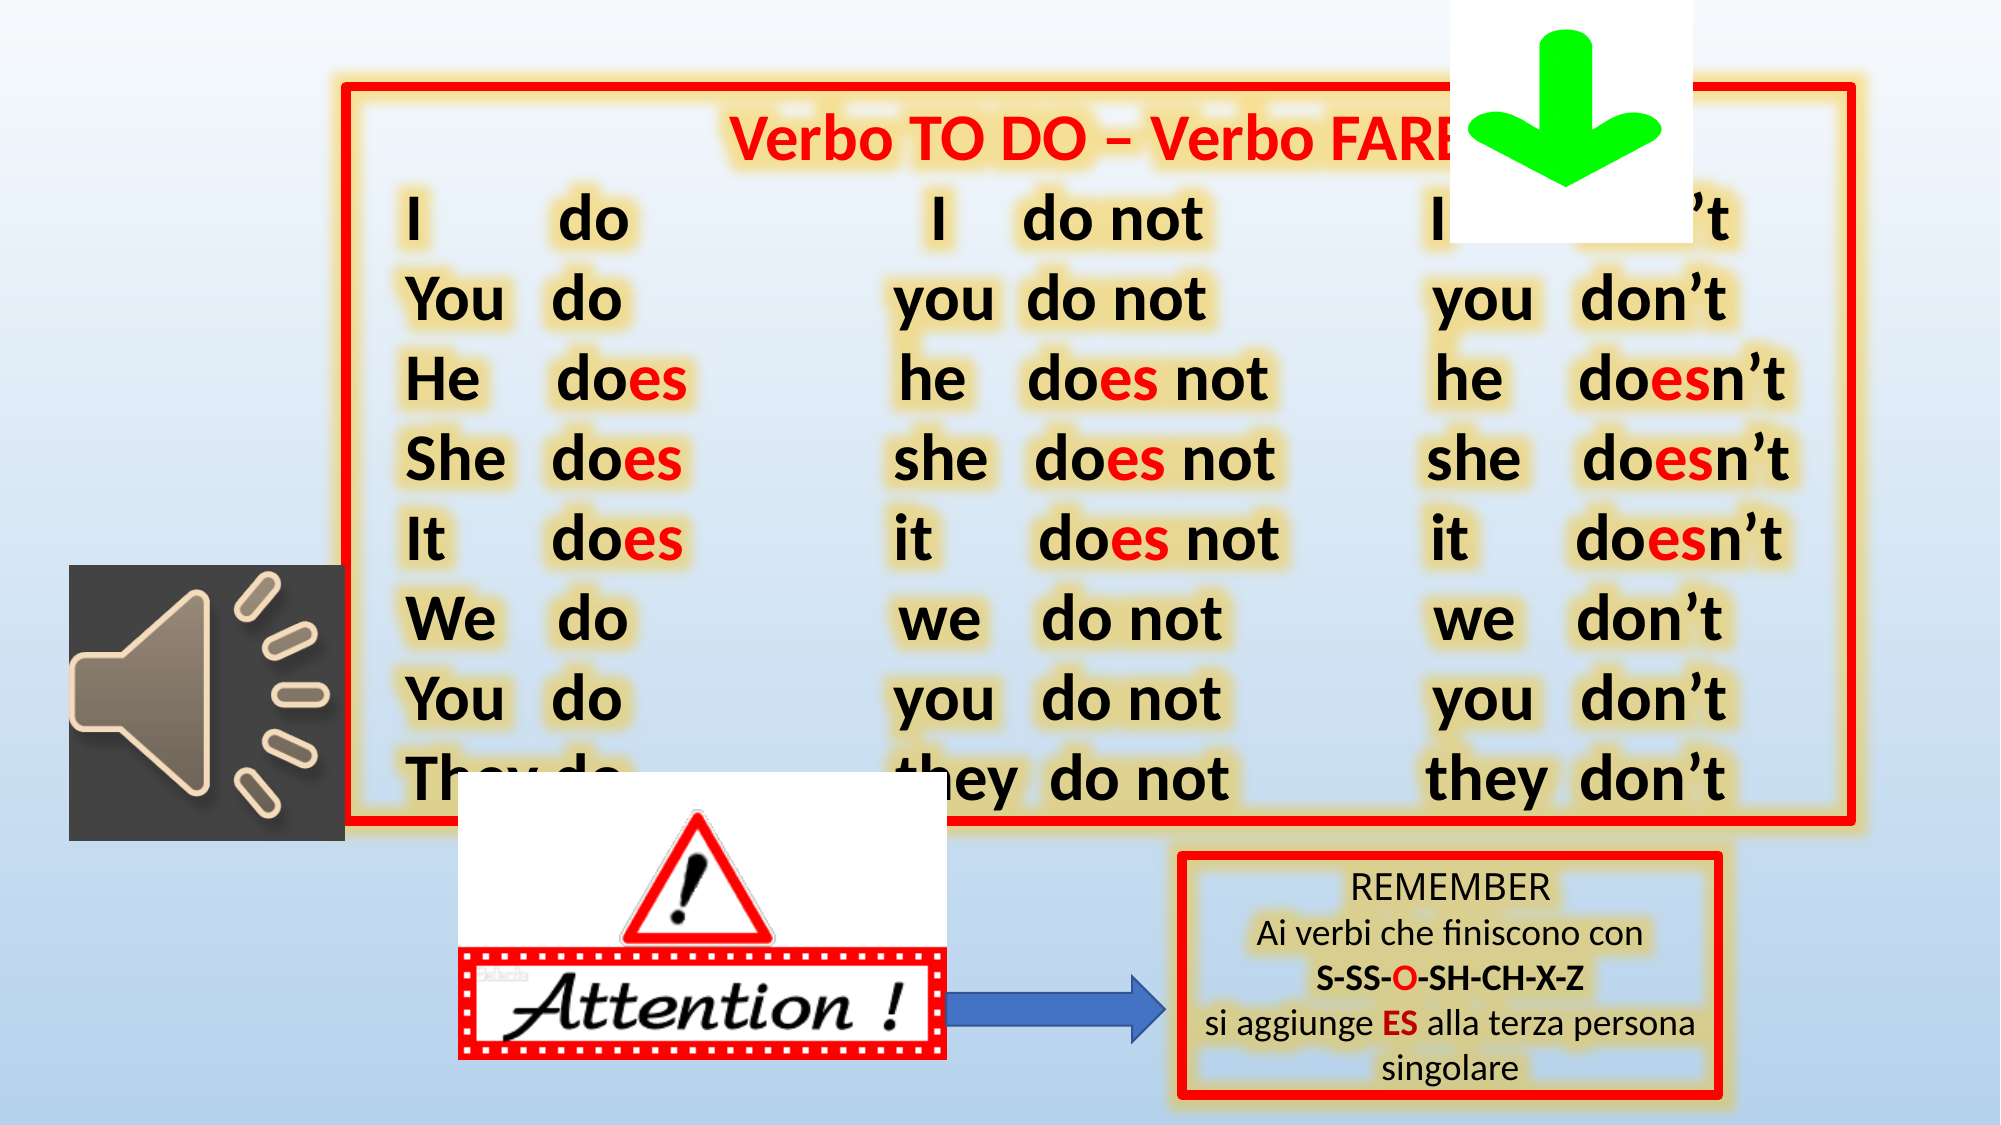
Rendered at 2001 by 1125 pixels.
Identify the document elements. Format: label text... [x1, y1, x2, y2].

picture [67, 563, 347, 843]
text_box Verbo TO DO – Verbo FARE I do I do not I don’t You do you do not you don’t He does he does not he doesn’t She does she does not she doesn’t It does it does not it doesn’t We do we do not we don’t You do you do not you don’t They do they do not they don’t [346, 86, 1852, 822]
picture [458, 771, 947, 1060]
text_box REMEMBER Ai verbi che finiscono con S-SS-O-SH-CH-X-Z si aggiunge ES alla terza persona singolare [1181, 855, 1719, 1096]
picture [1450, 0, 1693, 243]
text_box [947, 974, 1167, 1045]
